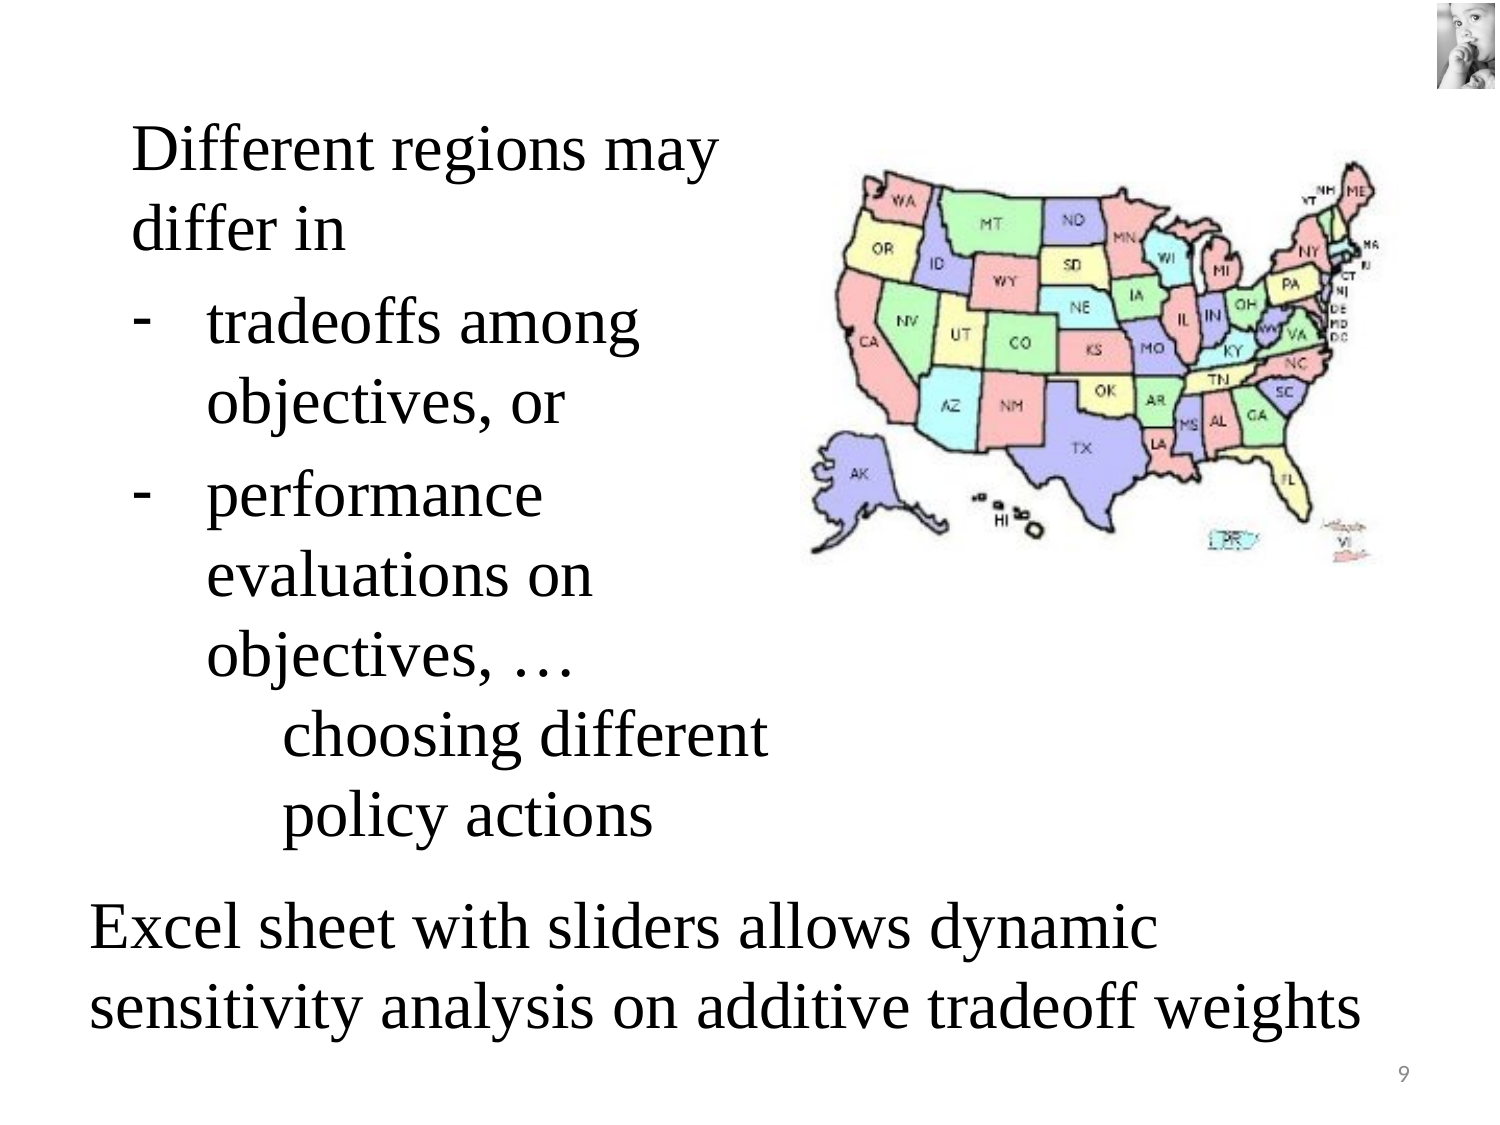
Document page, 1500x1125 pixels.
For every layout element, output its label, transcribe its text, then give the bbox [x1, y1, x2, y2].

picture [1437, 3, 1495, 90]
list Different regions may differ in tradeoffs among objectives, or performance evaluations on objectives, … choosing different policy actions [116, 487, 804, 874]
picture [799, 149, 1426, 567]
text_box Excel sheet with sliders allows dynamic sensitivity analysis on additive tradeoff weights [75, 874, 1458, 1050]
slide_number 9 [1074, 1050, 1425, 1103]
